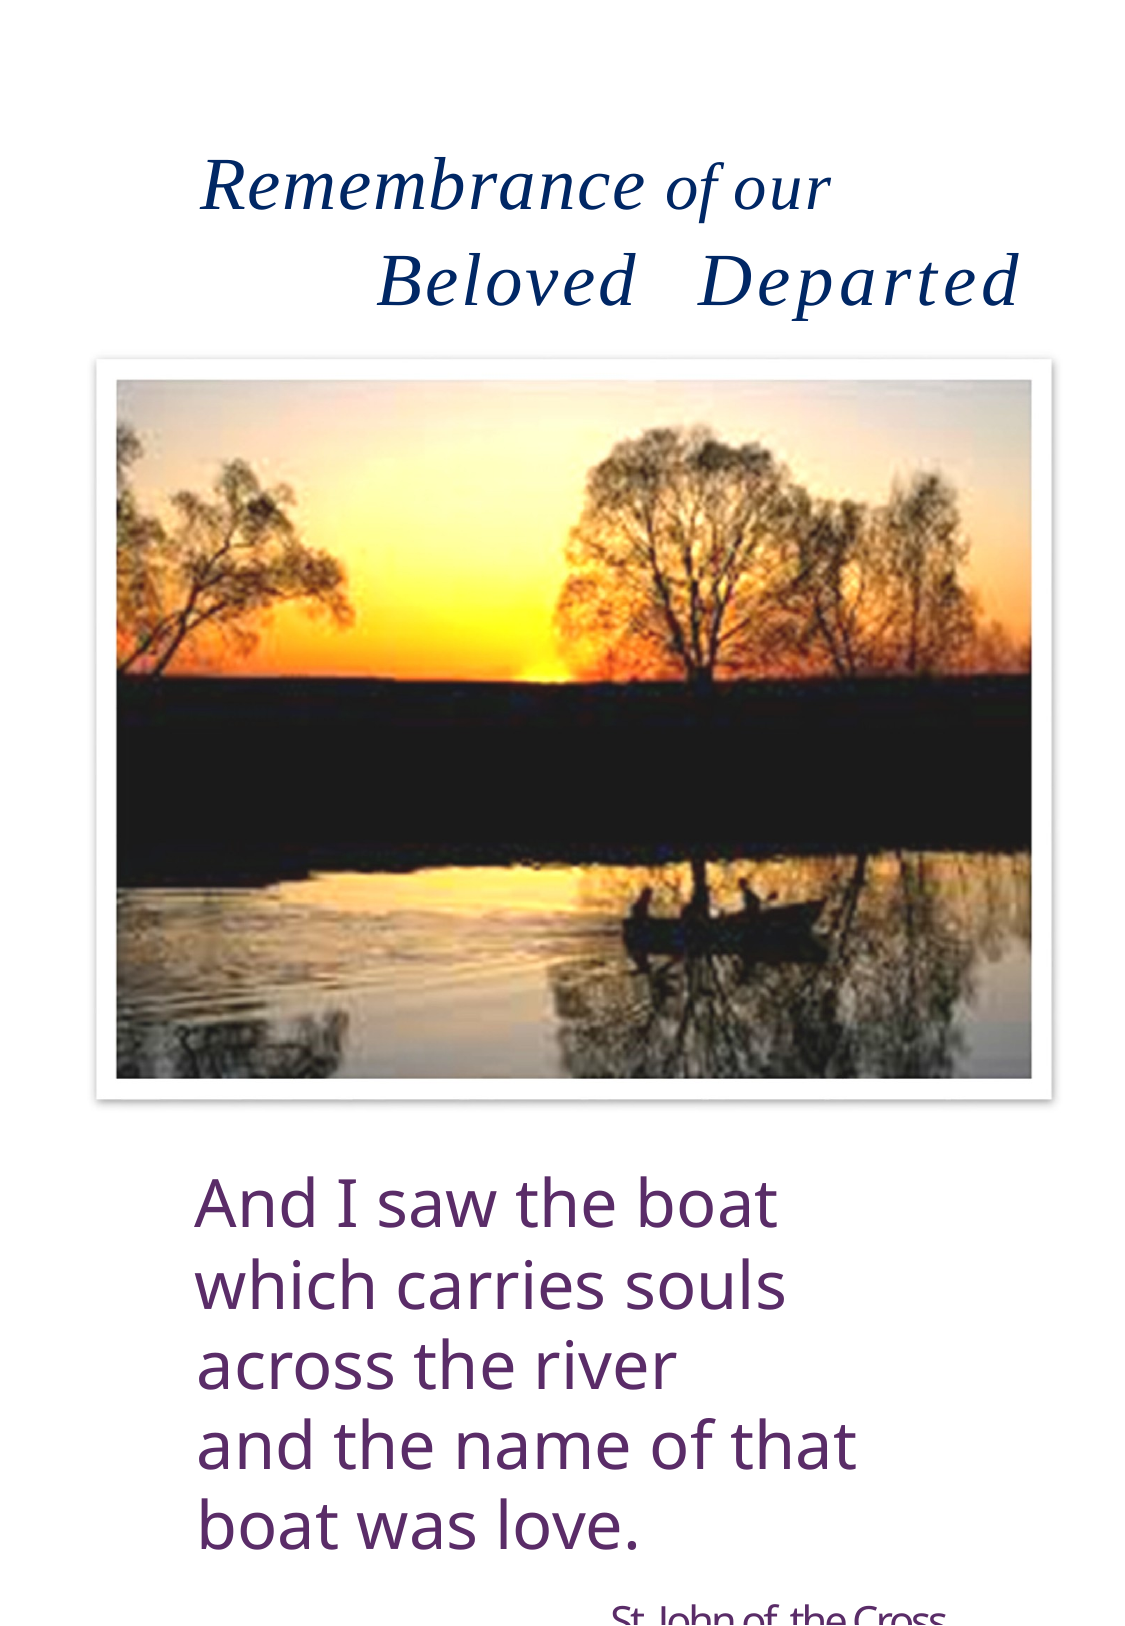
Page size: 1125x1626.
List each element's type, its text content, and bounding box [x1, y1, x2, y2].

text_box Beloved Departed [361, 222, 1035, 328]
title Remembrance of our [200, 132, 1005, 349]
text_box [87, 349, 1063, 1113]
text_box And I saw the boat which carries souls across the river and the name of that boat was love. St. John of the Cross . [138, 1158, 1004, 1625]
